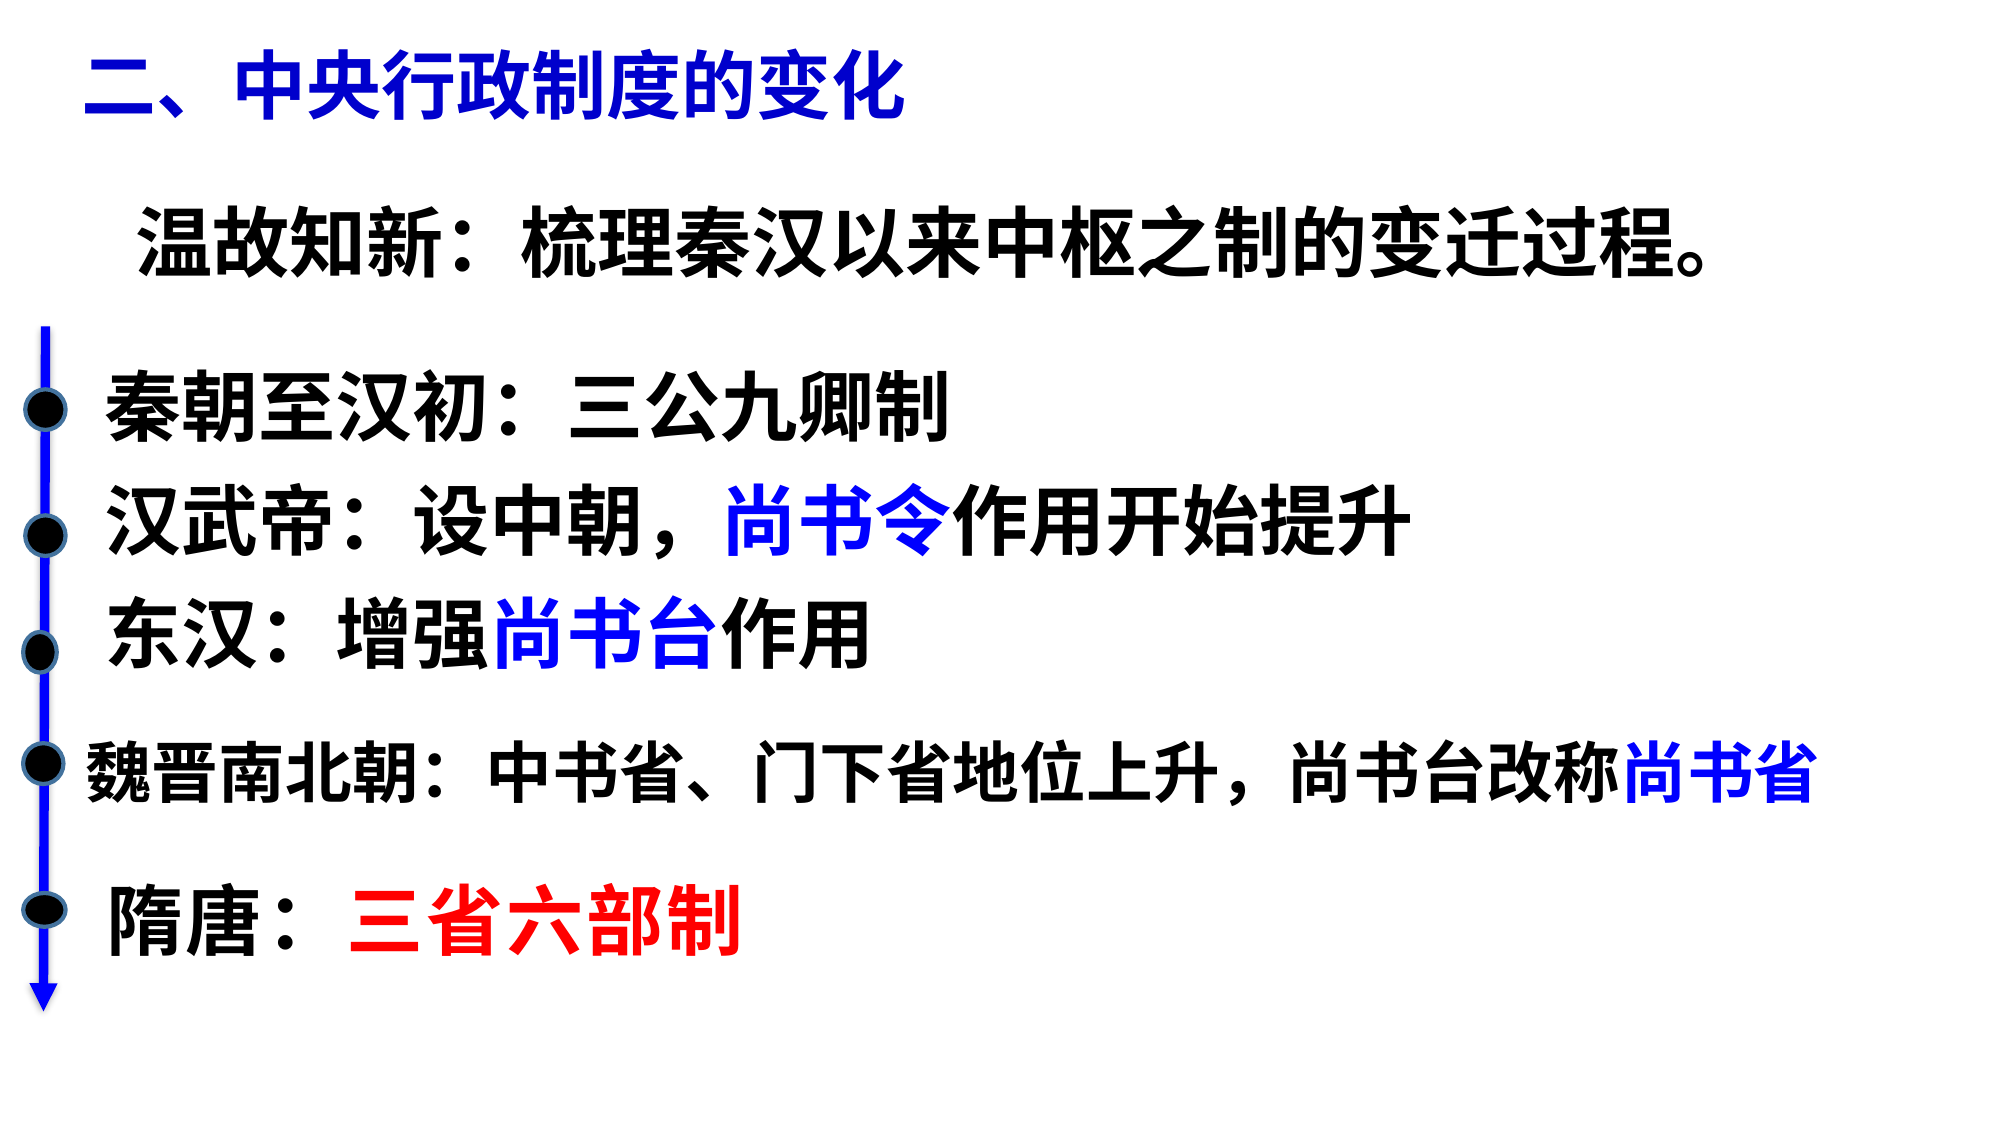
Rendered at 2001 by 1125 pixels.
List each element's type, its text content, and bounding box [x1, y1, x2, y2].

text_box [21, 630, 38, 675]
text_box [50, 513, 68, 558]
text_box 隋唐：三省六部制 [89, 844, 1569, 958]
text_box [23, 388, 38, 431]
text_box [50, 742, 66, 785]
text_box 魏晋南北朝：中书省、门下省地位上升，尚书台改称尚书省 [68, 706, 2000, 821]
text_box 二、中央行政制度的变化 [66, 30, 989, 136]
text_box [50, 633, 59, 672]
text_box [50, 387, 68, 432]
text_box [21, 891, 38, 929]
list 秦朝至汉初：三公九卿制 汉武帝：设中朝，尚书令作用开始提升 东汉：增强尚书台作用 [89, 351, 1870, 673]
text_box [50, 891, 68, 929]
text_box [23, 514, 38, 557]
title 温故知新：梳理秦汉以来中枢之制的变迁过程。 [120, 196, 1949, 297]
text_box [21, 741, 38, 786]
